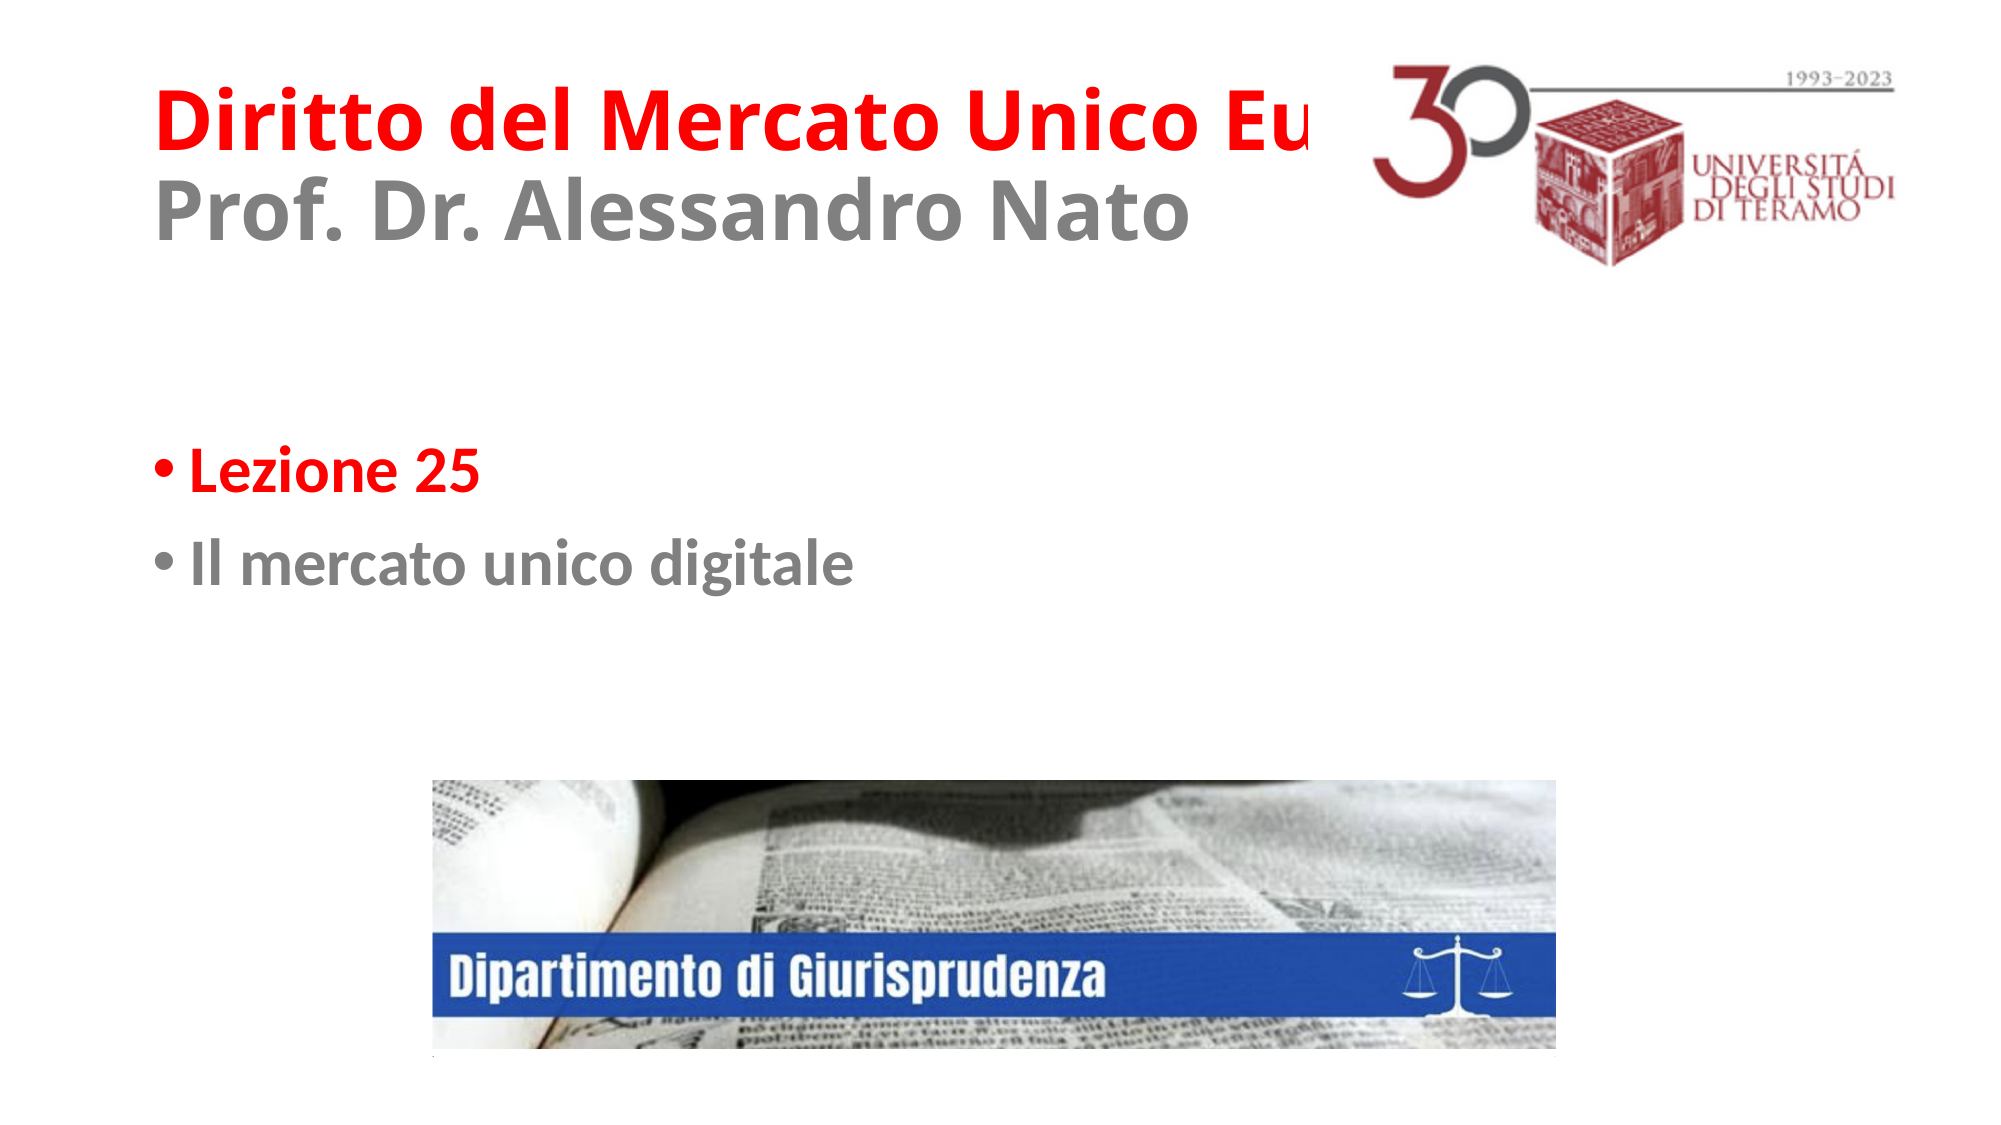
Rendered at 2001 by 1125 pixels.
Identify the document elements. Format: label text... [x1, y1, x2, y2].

title Diritto del Mercato Unico Europeo Prof. Dr. Alessandro Nato [137, 59, 1308, 278]
list Lezione 25 Il mercato unico digitale [137, 427, 1863, 1014]
picture [424, 773, 1575, 1057]
picture [1308, 33, 1969, 301]
